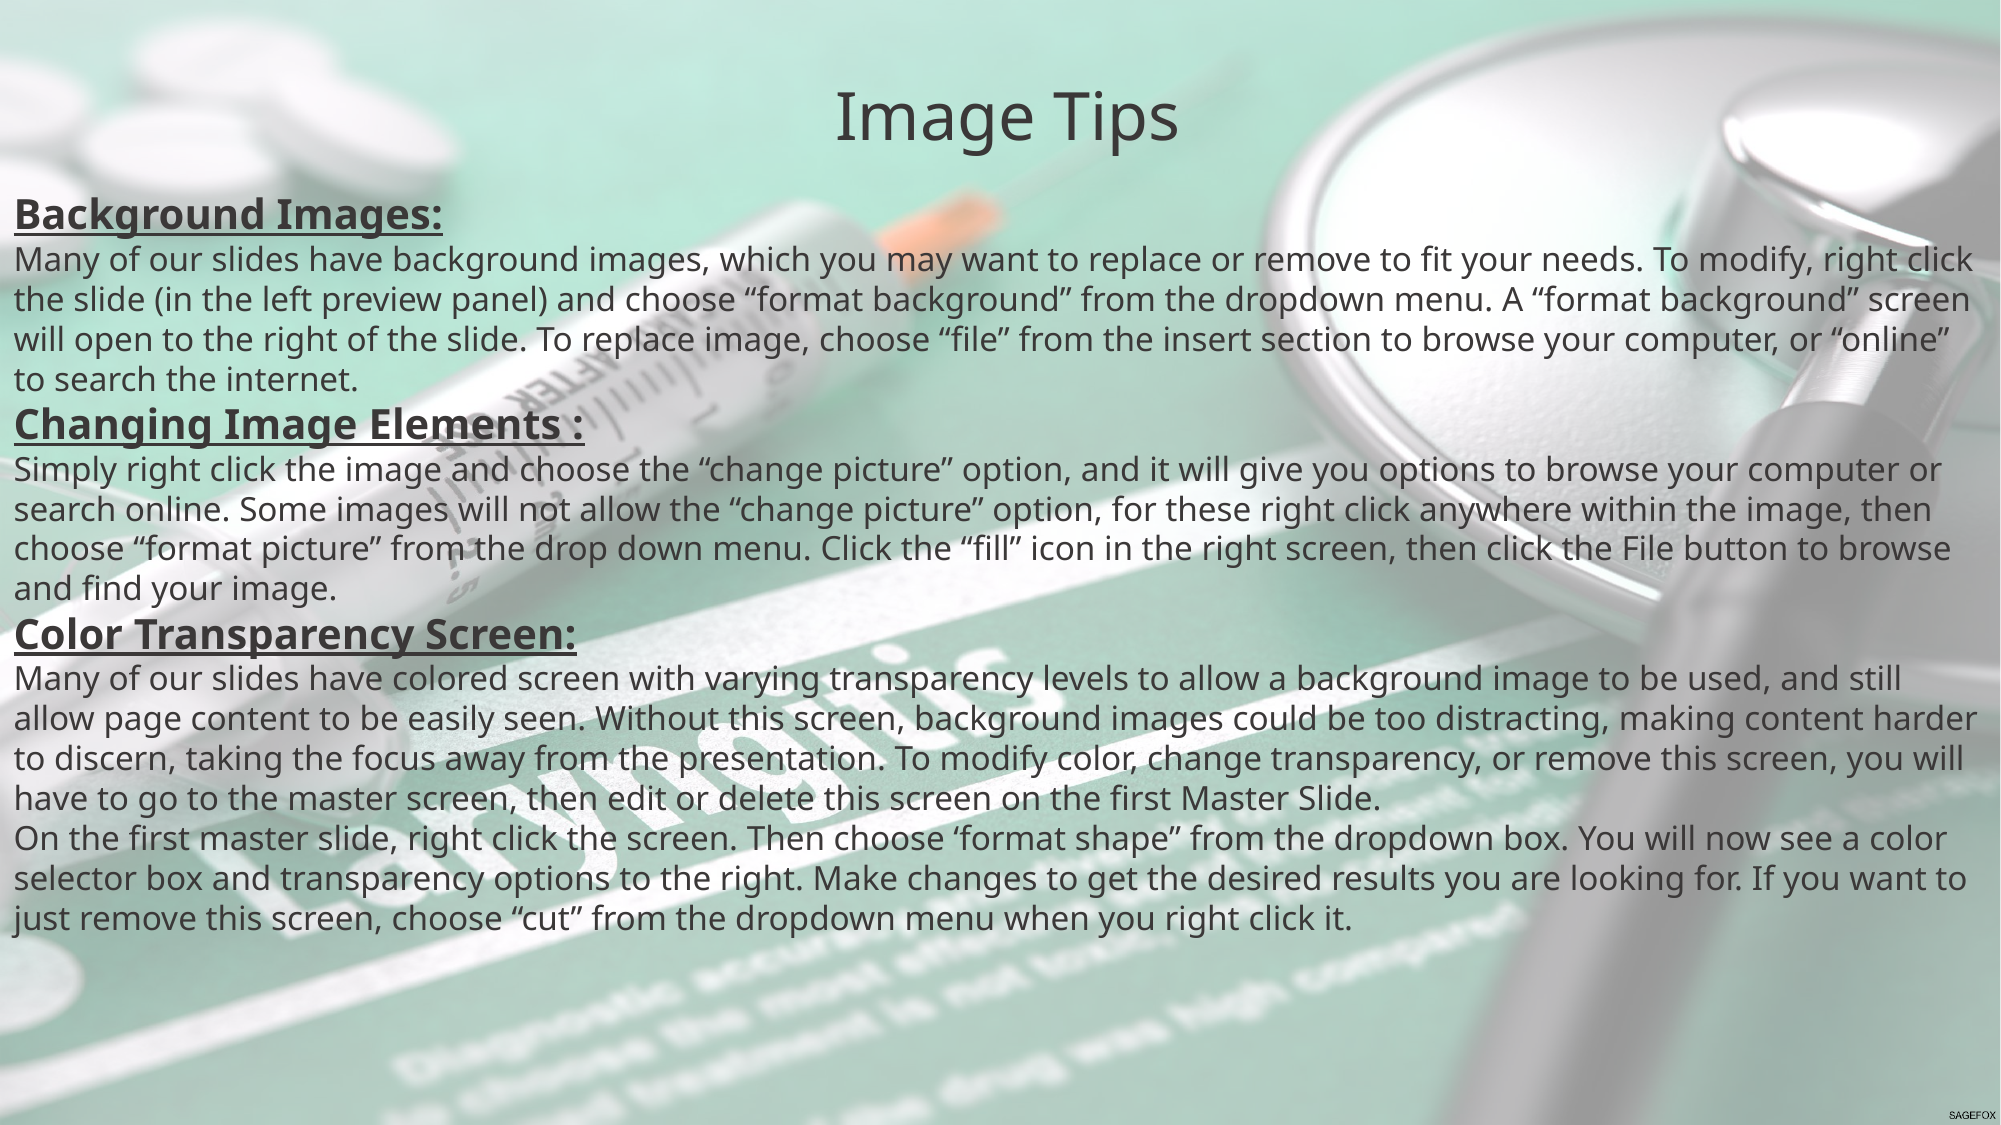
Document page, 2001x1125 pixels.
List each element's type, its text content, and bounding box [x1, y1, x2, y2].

text_box Background Images: Many of our slides have background images, which you may want to replace or remove to fit your needs. To modify, right click the slide (in the left preview panel) and choose “format background” from the dropdown menu. A “format background” screen will open to the right of the slide. To replace image, choose “file” from the insert section to browse your computer, or “online” to search the internet. Changing Image Elements : Simply right click the image and choose the “change picture” option, and it will give you options to browse your computer or search online. Some images will not allow the “change picture” option, for these right click anywhere within the image, then choose “format picture” from the drop down menu. Click the “fill” icon in the right screen, then click the File button to browse and find your image. Color Transparency Screen: Many of our slides have colored screen with varying transparency levels to allow a background image to be used, and still allow page content to be easily seen. Without this screen, background images could be too distracting, making content harder to discern, taking the focus away from the presentation. To modify color, change transparency, or remove this screen, you will have to go to the master screen, then edit or delete this screen on the first Master Slide. On the first master slide, right click the screen. Then choose ‘format shape” from the dropdown box. You will now see a color selector box and transparency options to the right. Make changes to get the desired results you are looking for. If you want to just remove this screen, choose “cut” from the dropdown menu when you right click it. [0, 0, 2000, 1125]
title Image Tips [597, 59, 1420, 177]
